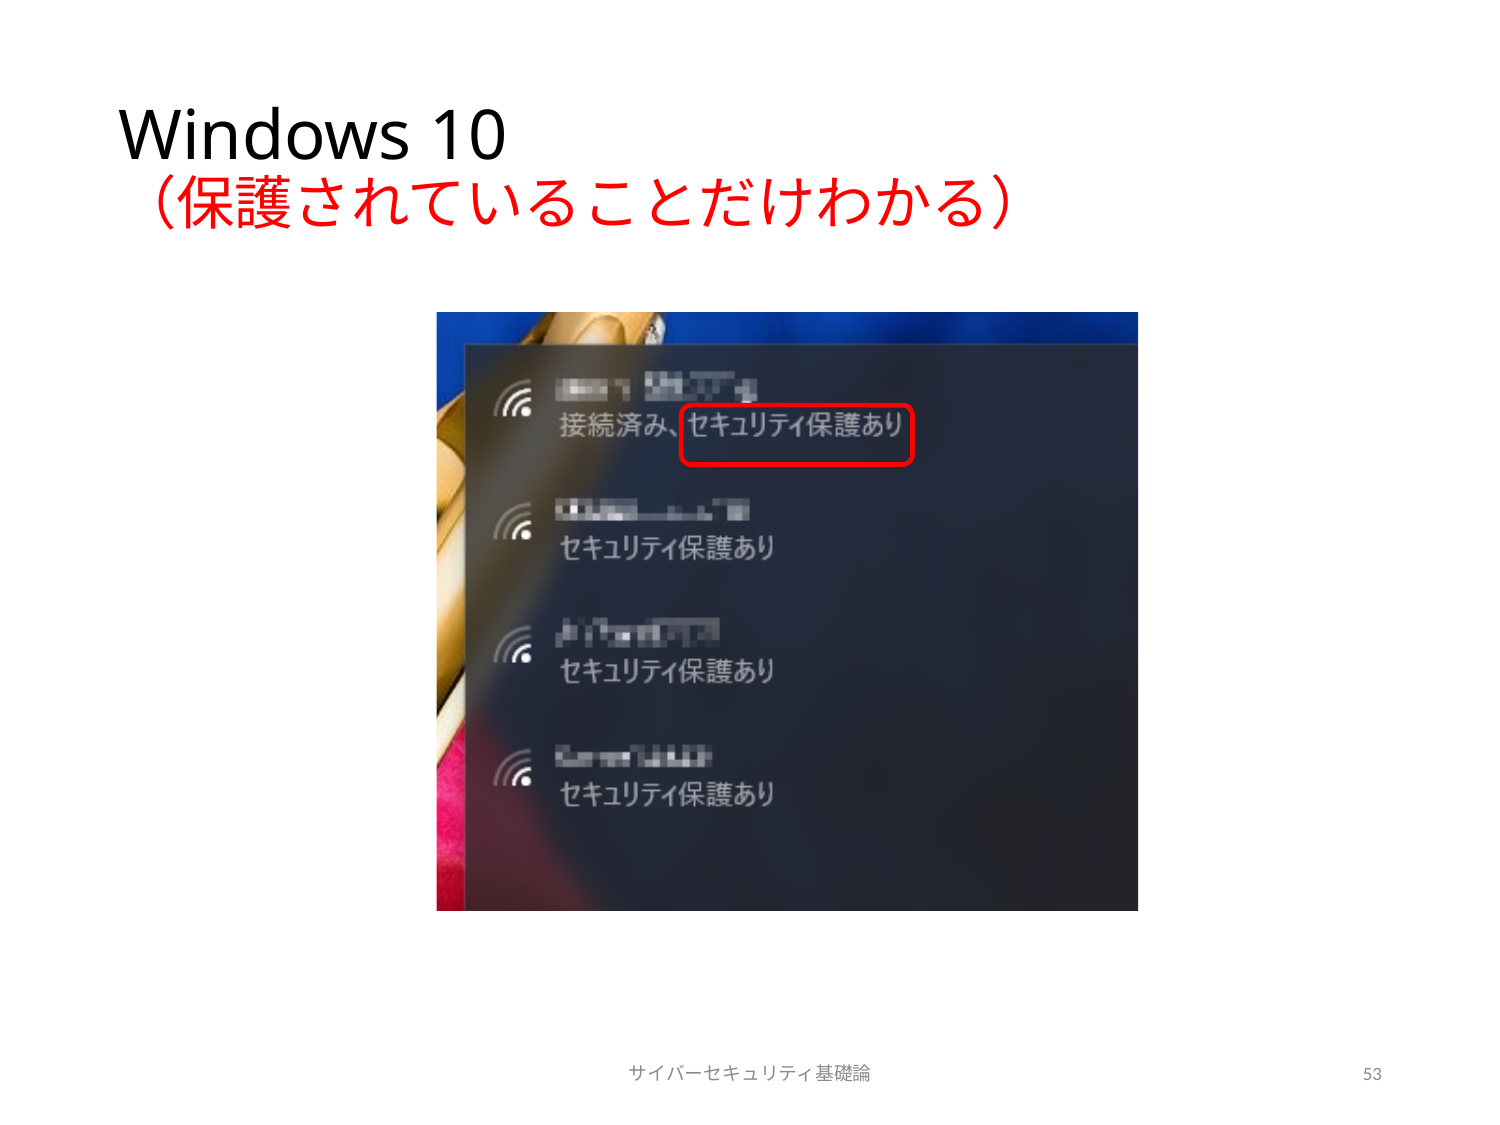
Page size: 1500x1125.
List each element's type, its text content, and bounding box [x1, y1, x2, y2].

slide_number 53 [1059, 1042, 1397, 1103]
footer サイバーセキュリティ基礎論 [496, 1042, 1004, 1103]
picture [436, 312, 1139, 911]
title Windows 10 （保護されていることだけわかる） [103, 59, 1397, 278]
